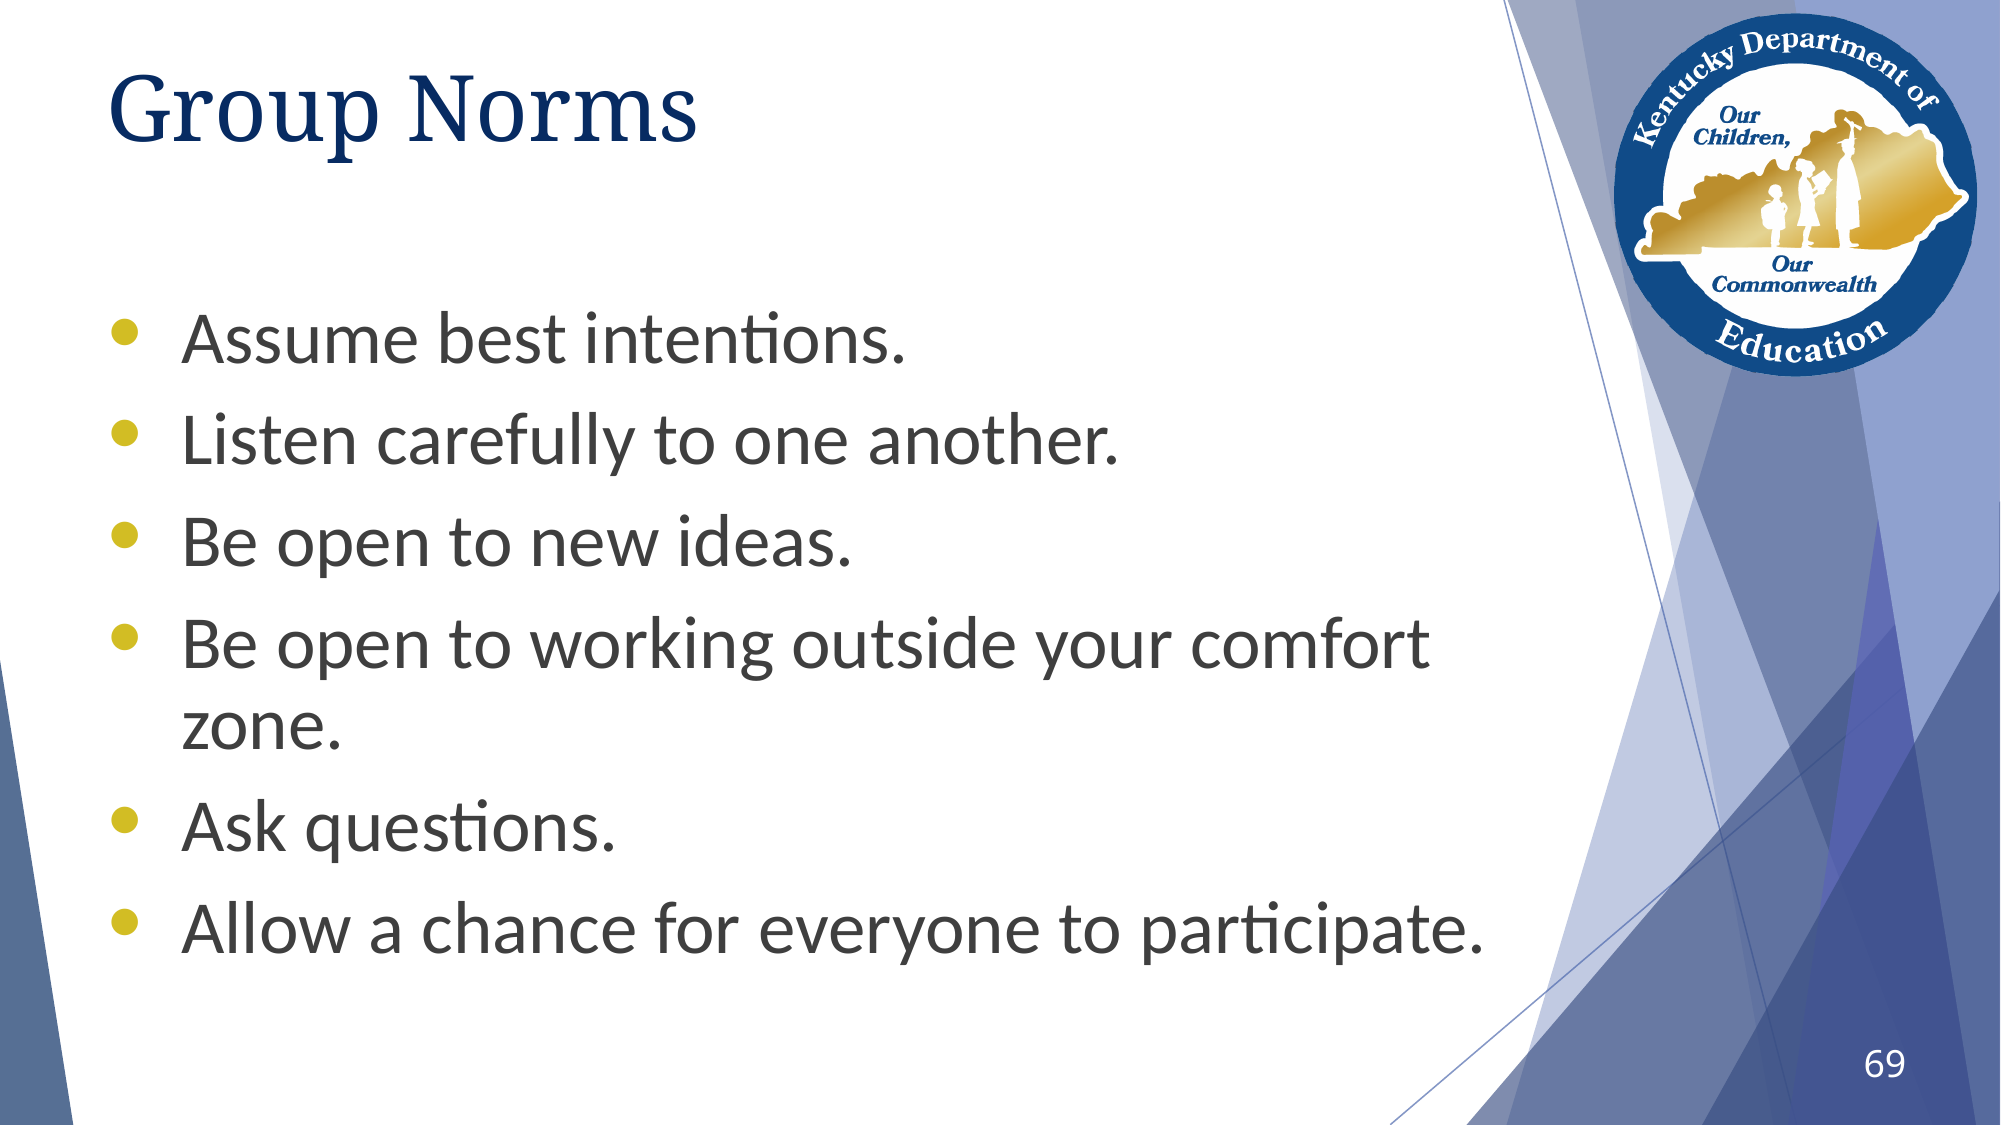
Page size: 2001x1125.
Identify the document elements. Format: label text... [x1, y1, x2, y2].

picture [1598, 0, 1989, 390]
list Assume best intentions. Listen carefully to one another. Be open to new ideas. Be open to working outside your comfort zone. Ask questions. Allow a chance for everyone to participate. [91, 290, 1599, 1095]
title Group Norms [91, 42, 1502, 259]
slide_number 69 [1809, 1035, 1922, 1096]
